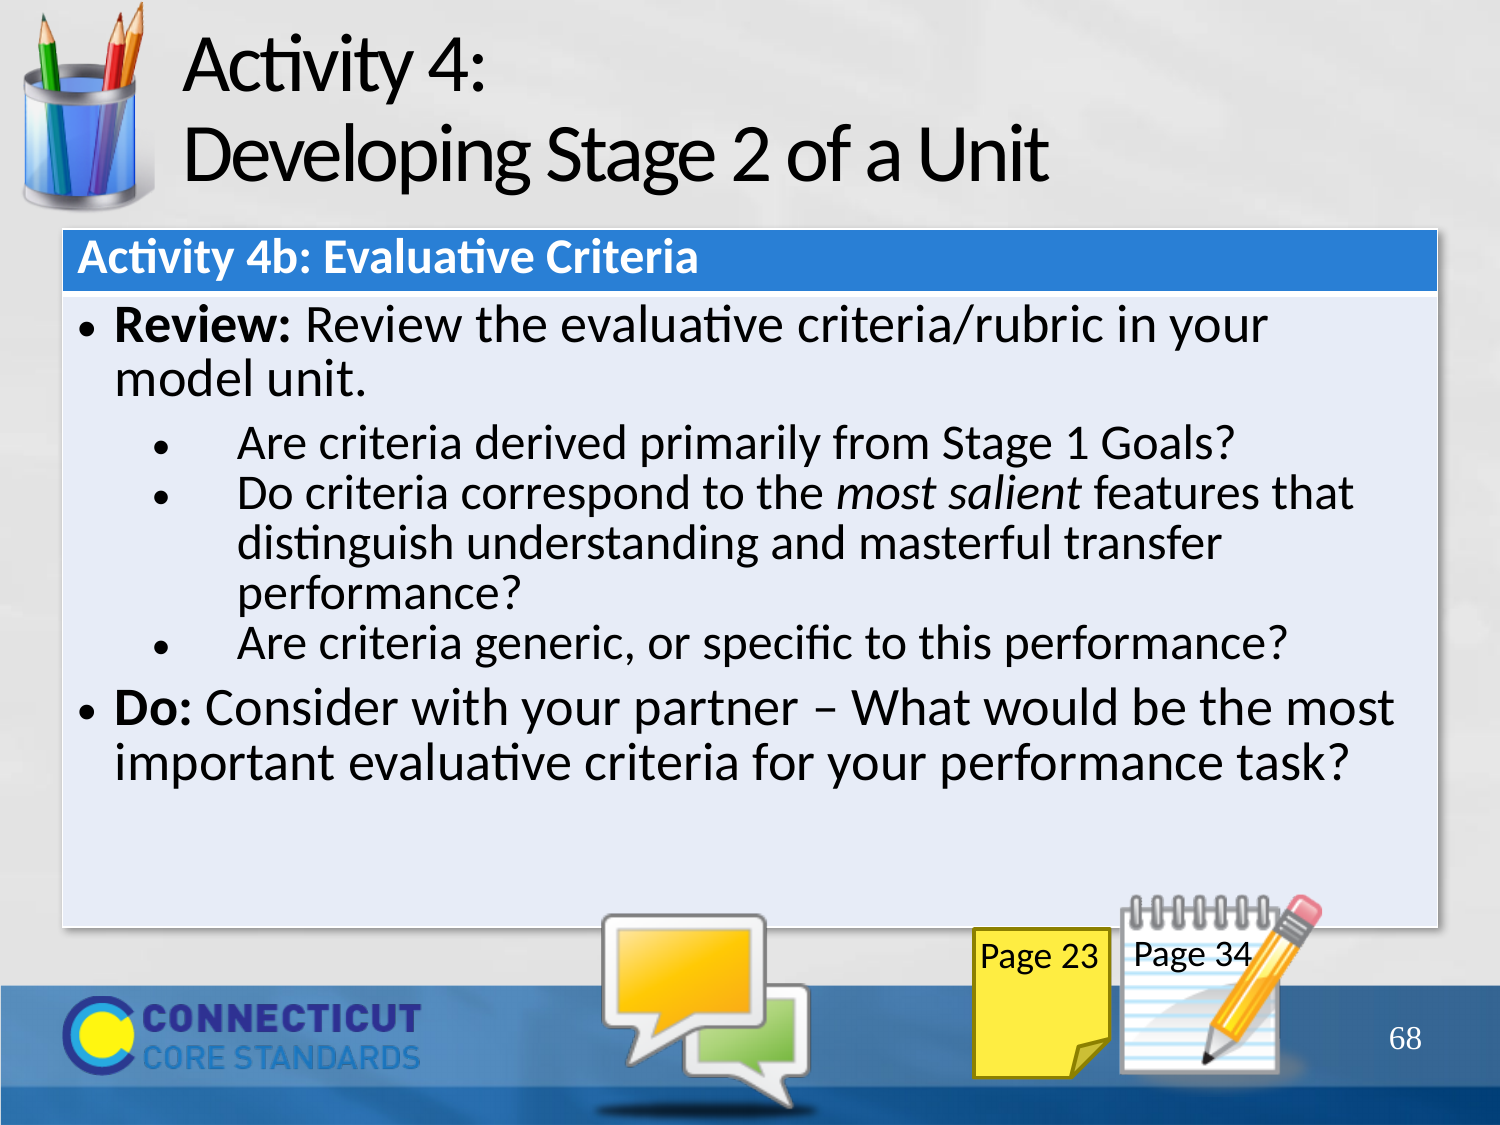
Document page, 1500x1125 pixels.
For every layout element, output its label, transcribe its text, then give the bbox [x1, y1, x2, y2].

text_box Page 23 [965, 923, 1100, 983]
table_cell Review: Review the evaluative criteria/rubric in your model unit. Are criteria derived primarily from Stage 1 Goals? Do criteria correspond to the most salient features that distinguish understanding and masterful transfer performance? Are criteria generic, or specific to this performance? Do: Consider with your partner – What would be the most important evaluative criteria for your performance task? [63, 297, 1437, 926]
slide_number 68 [1337, 996, 1438, 1076]
table_header Activity 4b: Evaluative Criteria [63, 230, 1437, 291]
picture [0, 0, 1500, 1125]
title Activity 4: Developing Stage 2 of a Unit [182, 19, 1500, 195]
text_box Page 34 [1337, 921, 1343, 982]
footer [62, 996, 424, 1076]
